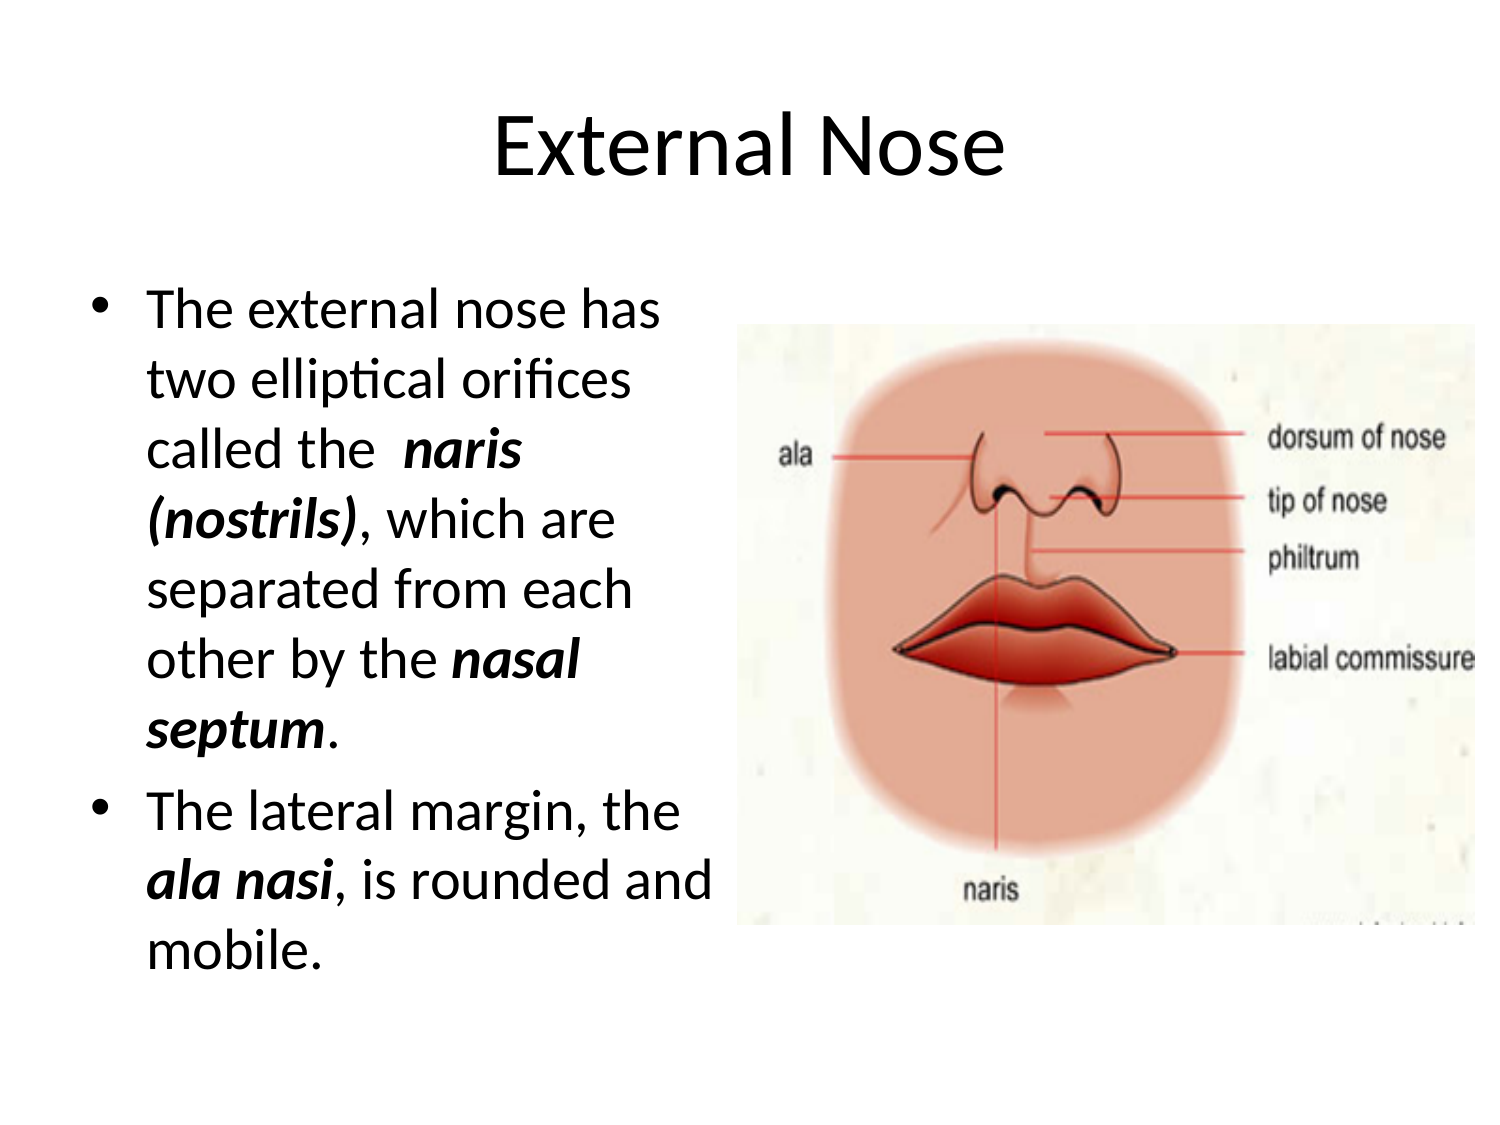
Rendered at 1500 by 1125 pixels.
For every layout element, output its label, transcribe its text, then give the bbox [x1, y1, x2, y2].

list The external nose has two elliptical orifices called the naris (nostrils), which are separated from each other by the nasal septum. The lateral margin, the ala nasi, is rounded and mobile. [75, 262, 738, 1005]
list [737, 324, 1476, 926]
title External Nose [75, 45, 1425, 233]
